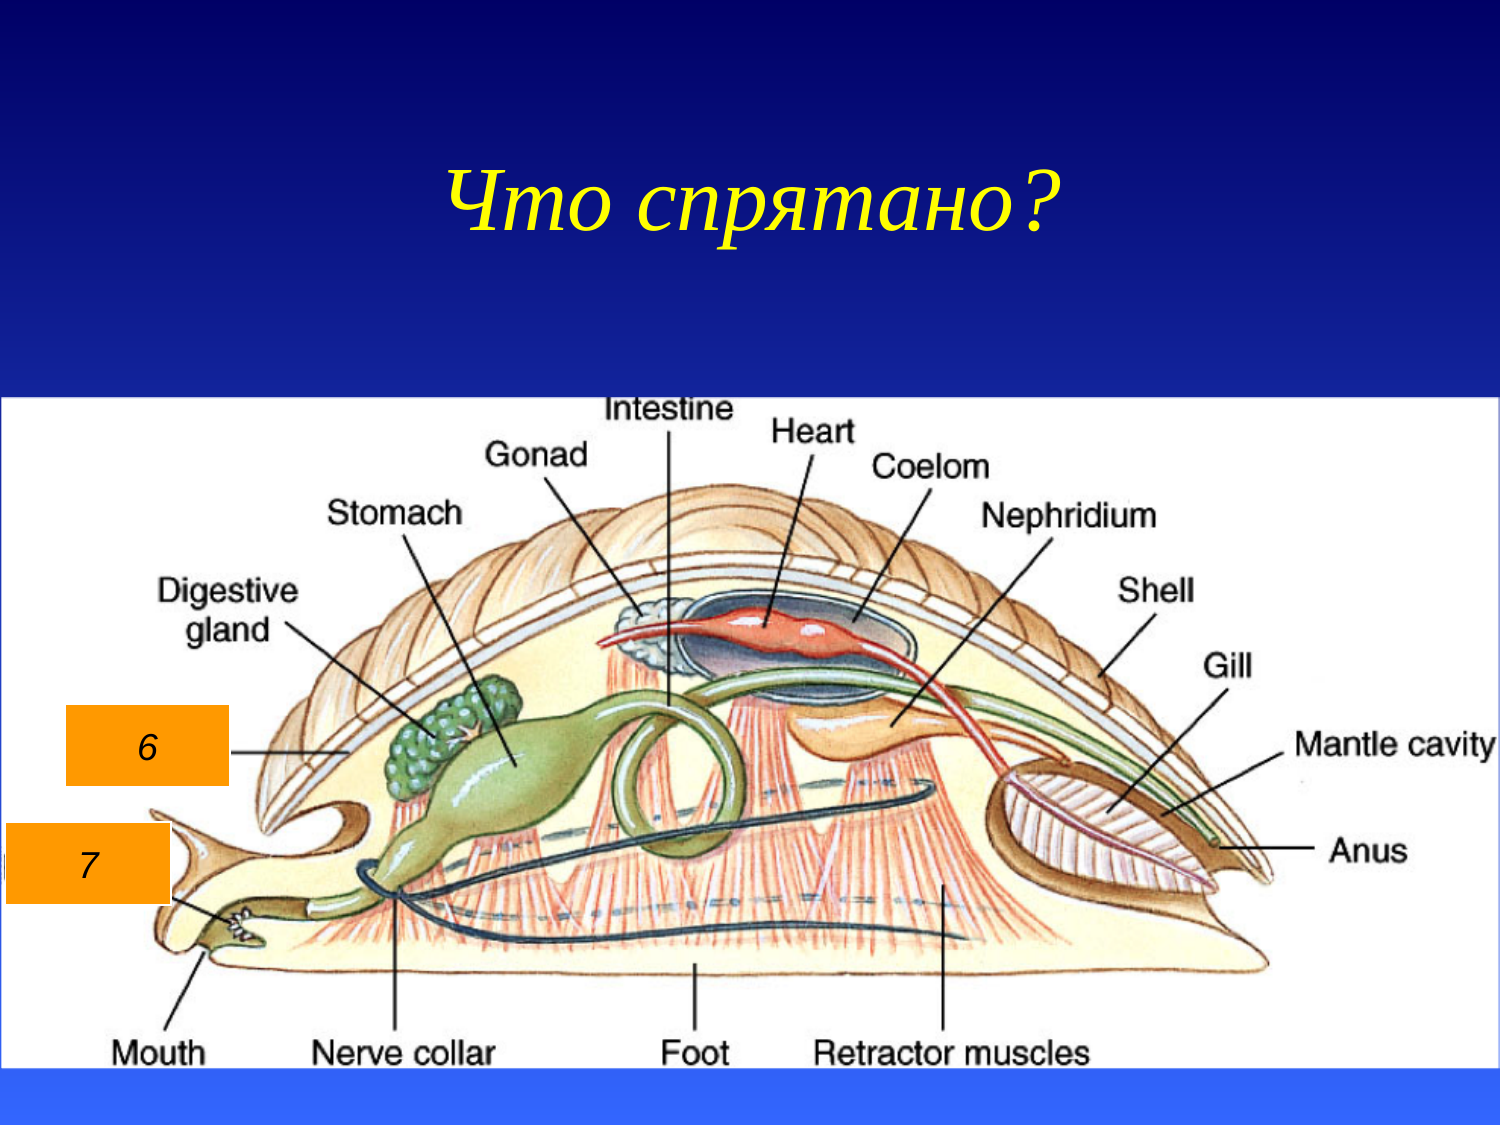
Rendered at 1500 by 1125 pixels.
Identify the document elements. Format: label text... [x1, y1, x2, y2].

text_box Что спрятано? [112, 99, 1388, 288]
picture [0, 397, 1500, 1070]
